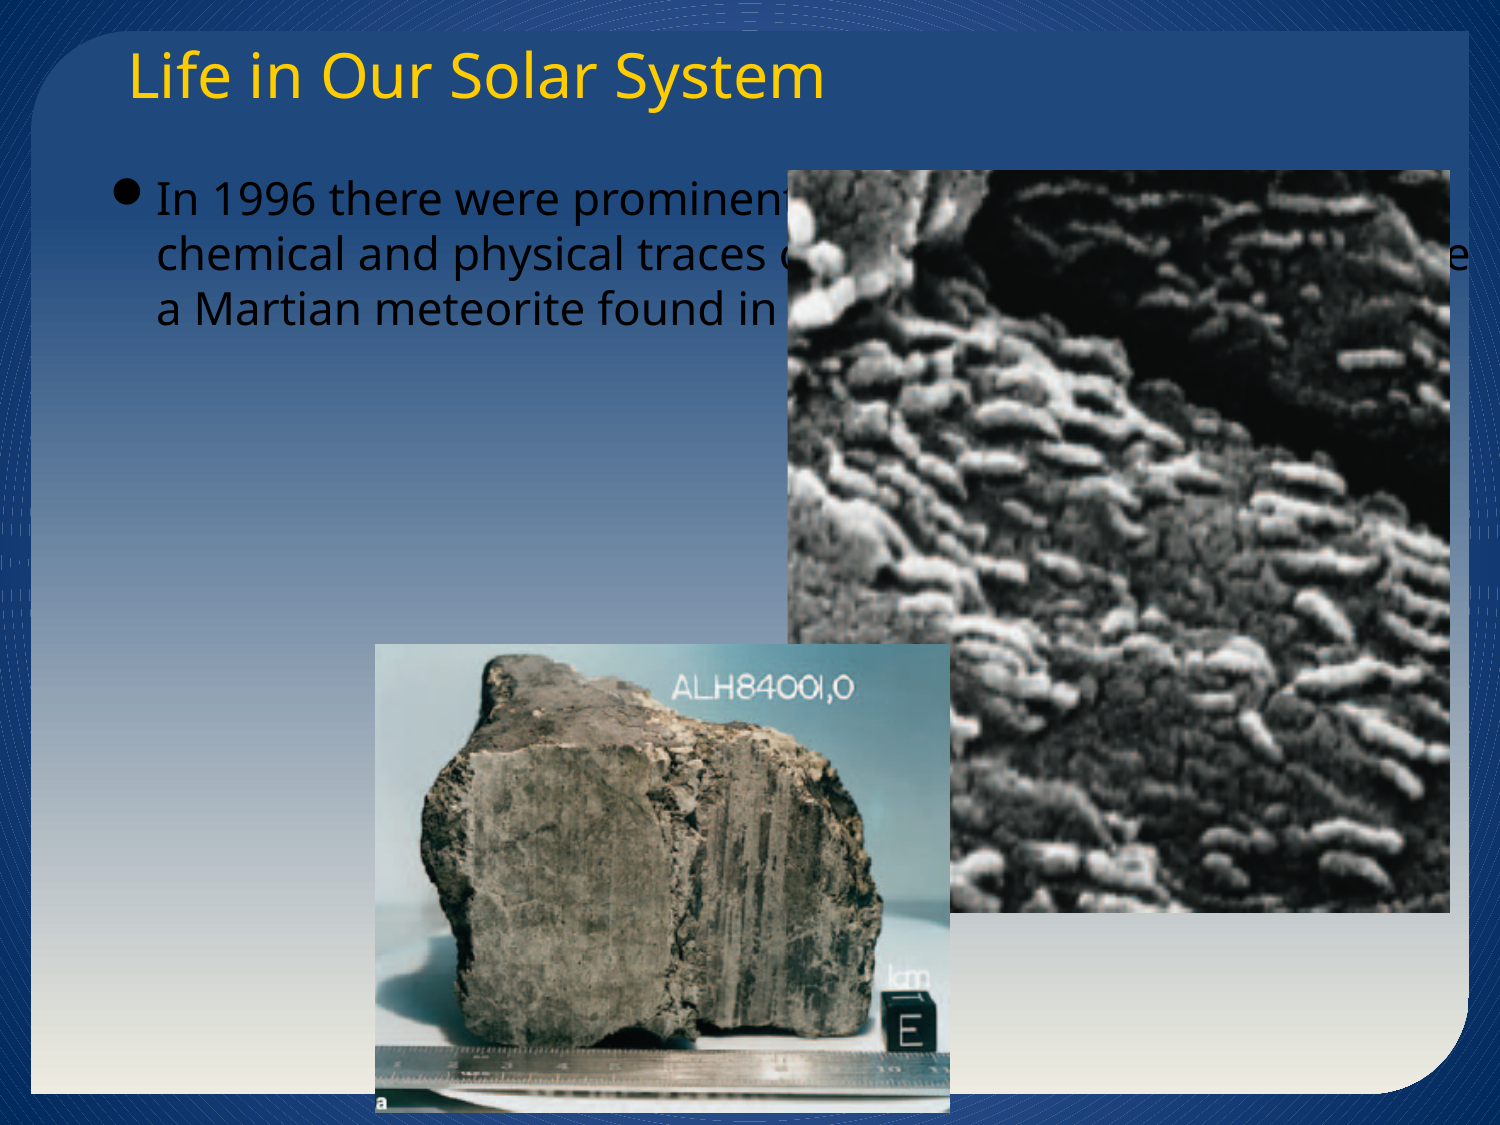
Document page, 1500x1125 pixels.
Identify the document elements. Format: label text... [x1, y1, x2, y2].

list In 1996 there were prominent news stories regarding chemical and physical traces of life on Mars discovered inside a Martian meteorite found in Antarctica. [94, 162, 1500, 1063]
picture [374, 644, 951, 1113]
text_box Life in Our Solar System [112, 43, 1263, 119]
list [787, 169, 1451, 913]
